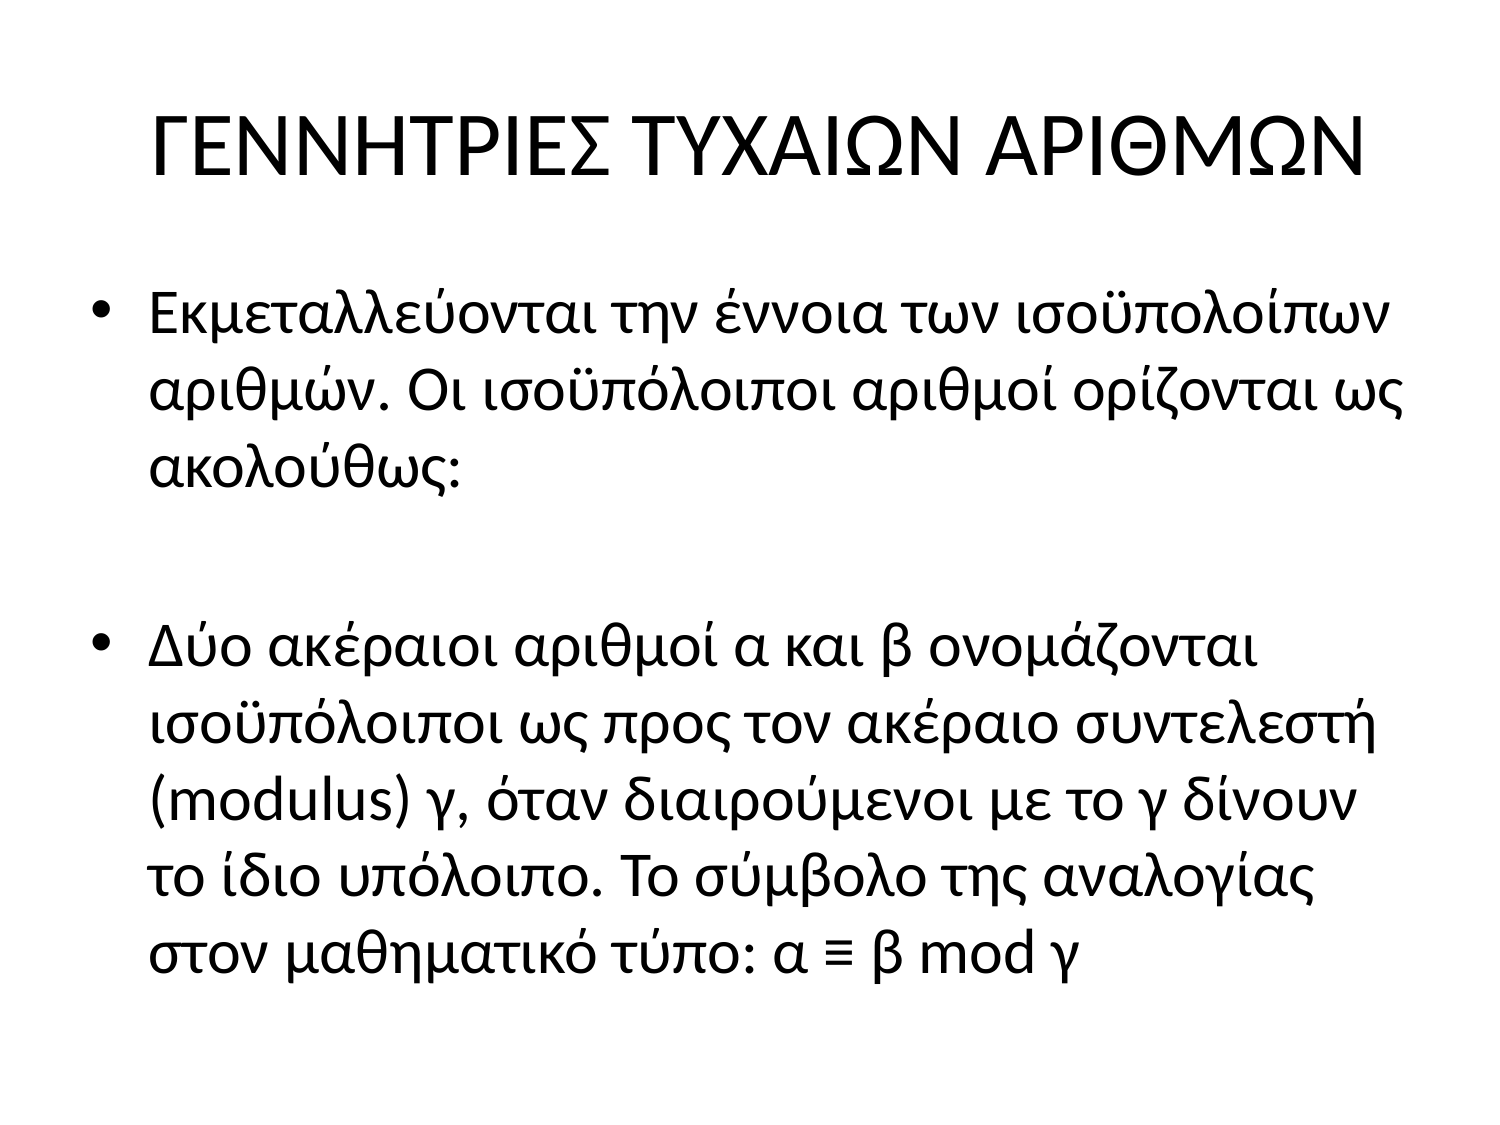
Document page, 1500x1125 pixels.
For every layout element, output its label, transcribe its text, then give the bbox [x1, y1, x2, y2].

title ΓΕΝΝΗΤΡΙΕΣ ΤΥΧΑΙΩΝ ΑΡΙΘΜΩΝ [75, 45, 1425, 233]
list Εκµεταλλεύονται την έννοια των ισοϋπολοίπων αριθµών. Οι ισοϋπόλοιποι αριθµοί ορίζονται ως ακολούθως: ∆ύο ακέραιοι αριθµοί α και β ονοµάζονται ισοϋπόλοιποι ως προς τον ακέραιο συντελεστή (modulus) γ, όταν διαιρούµενοι µε το γ δίνουν το ίδιο υπόλοιπο. Το σύµβολο της αναλογίας στον µαθηµατικό τύπο: α ≡ β mod γ [75, 262, 1425, 1005]
